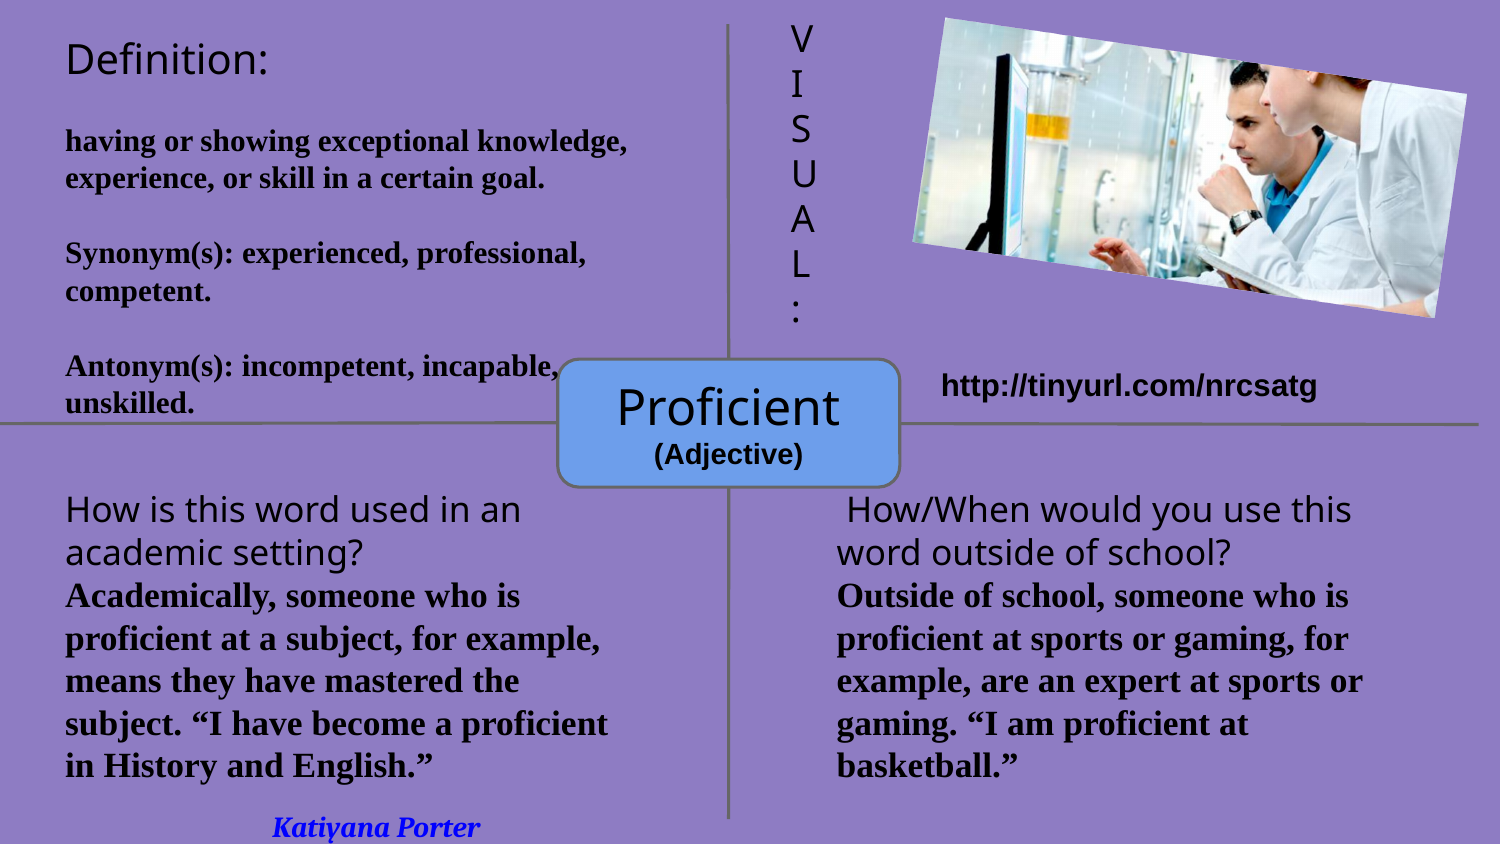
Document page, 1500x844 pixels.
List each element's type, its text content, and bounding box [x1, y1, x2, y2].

picture [913, 18, 1466, 318]
text_box How is this word used in an academic setting? Academically, someone who is proficient at a subject, for example, means they have mastered the subject. “I have become a proficient in History and English.” [50, 472, 651, 778]
text_box Definition: having or showing exceptional knowledge, experience, or skill in a certain goal. Synonym(s): experienced, professional, competent. Antonym(s): incompetent, incapable, unskilled. [50, 17, 651, 367]
text_box How/When would you use this word outside of school? Outside of school, someone who is proficient at sports or gaming, for example, are an expert at sports or gaming. “I am proficient at basketball.” [821, 472, 1422, 778]
text_box Proficient (Adjective) [557, 359, 900, 488]
text_box Katiyana Porter [257, 792, 651, 844]
text_box V I S U A L : http://tinyurl.com/nrcsatg [775, 0, 1438, 349]
